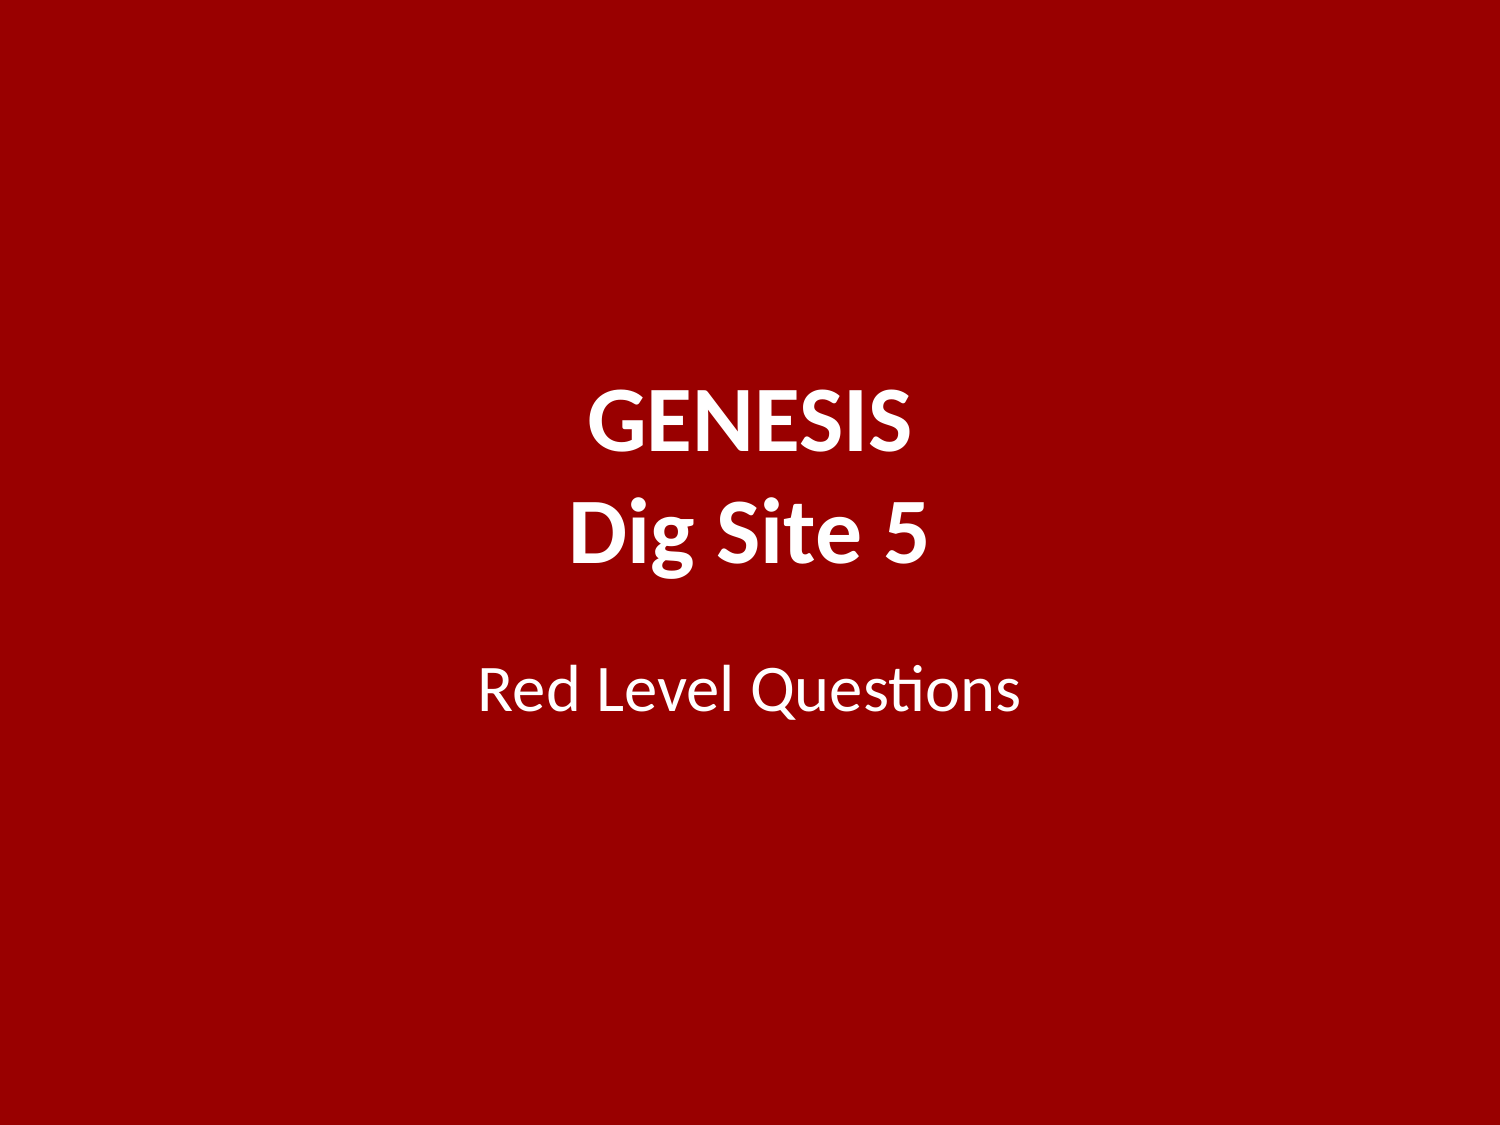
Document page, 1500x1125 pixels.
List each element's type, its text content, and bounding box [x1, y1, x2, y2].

title GENESIS Dig Site 5 [112, 349, 1388, 591]
subtitle Red Level Questions [225, 637, 1275, 925]
